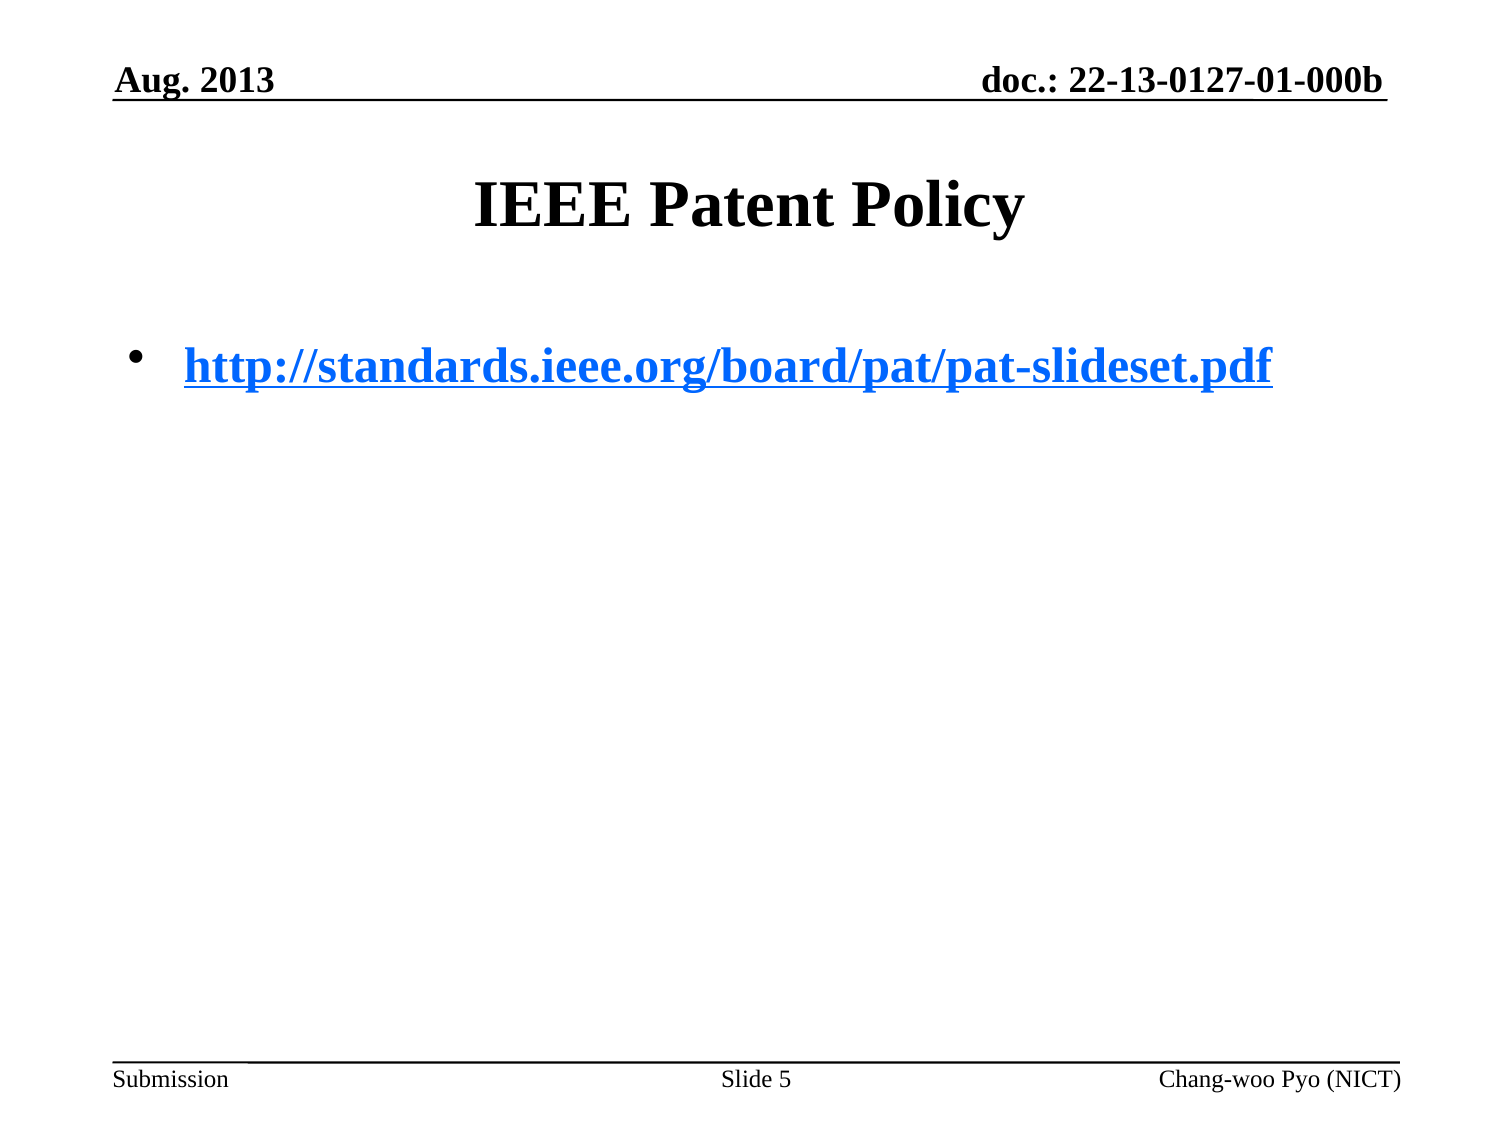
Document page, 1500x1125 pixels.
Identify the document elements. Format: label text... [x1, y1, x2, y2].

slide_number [114, 54, 277, 101]
list http://standards.ieee.org/board/pat/pat-slideset.pdf [112, 324, 1388, 1000]
footer Chang-woo Pyo (NICT) [1155, 1061, 1402, 1093]
slide_number Slide 5 [712, 1061, 800, 1093]
title IEEE Patent Policy [112, 112, 1388, 288]
